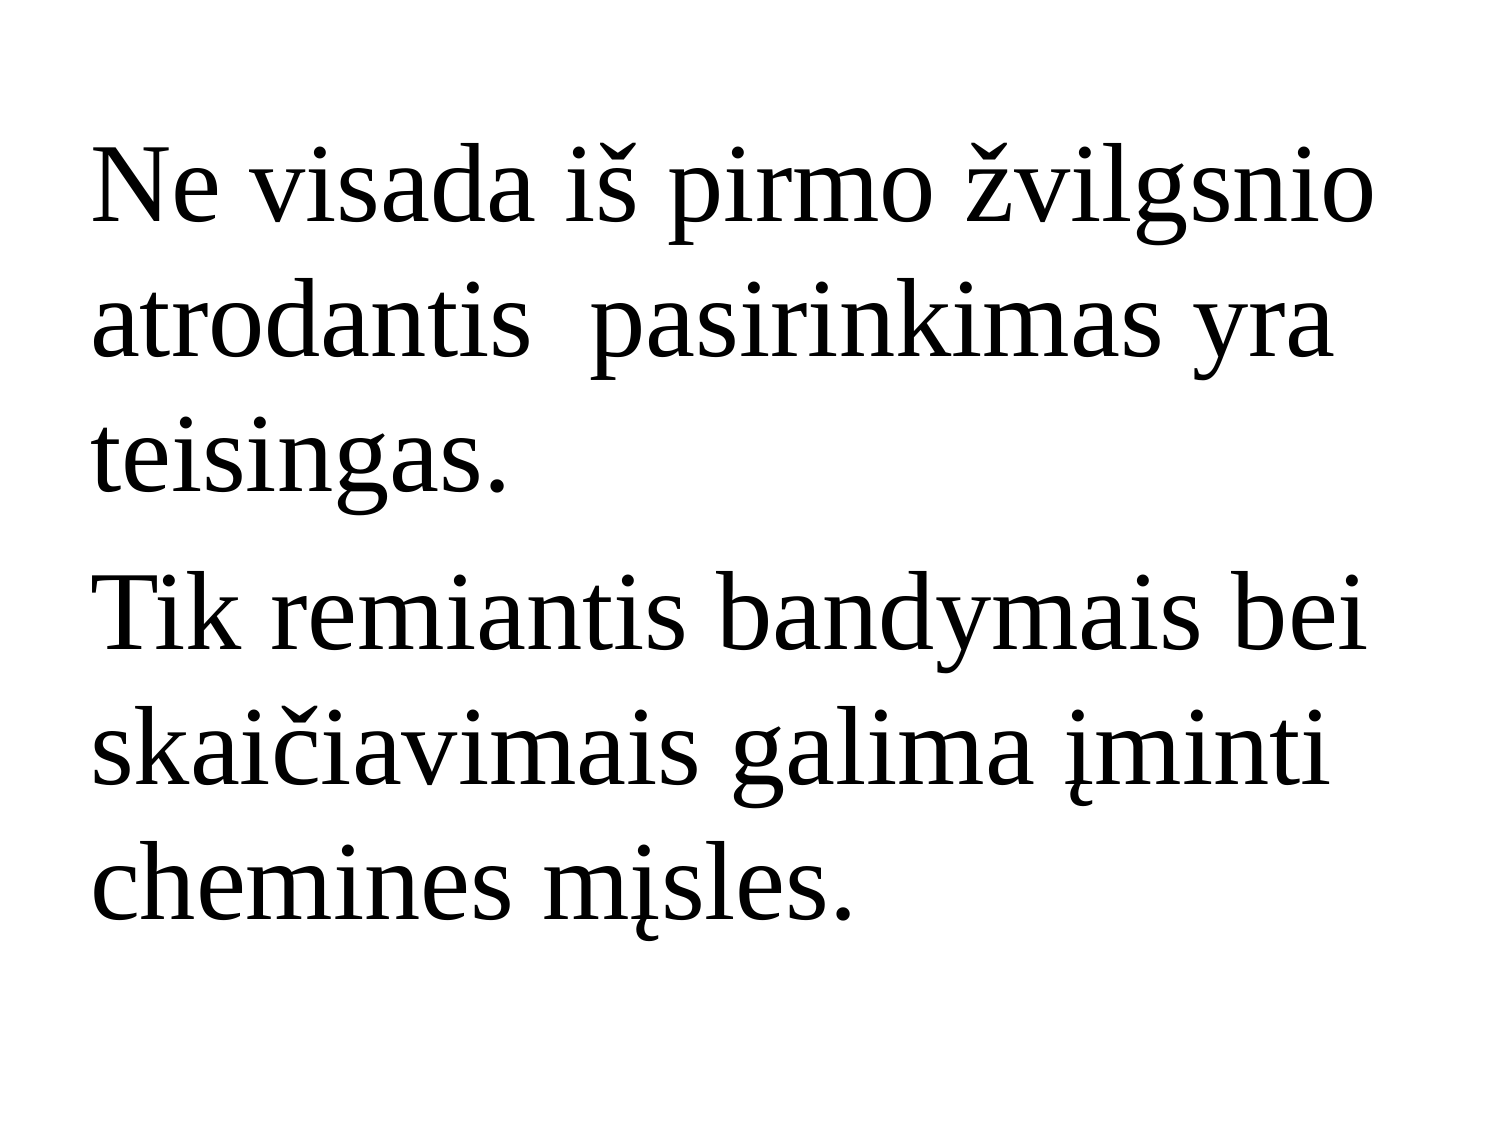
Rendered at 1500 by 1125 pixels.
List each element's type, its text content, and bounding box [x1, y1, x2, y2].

list Ne visada iš pirmo žvilgsnio atrodantis pasirinkimas yra teisingas. Tik remiantis bandymais bei skaičiavimais galima įminti chemines mįsles. [75, 101, 1425, 1005]
